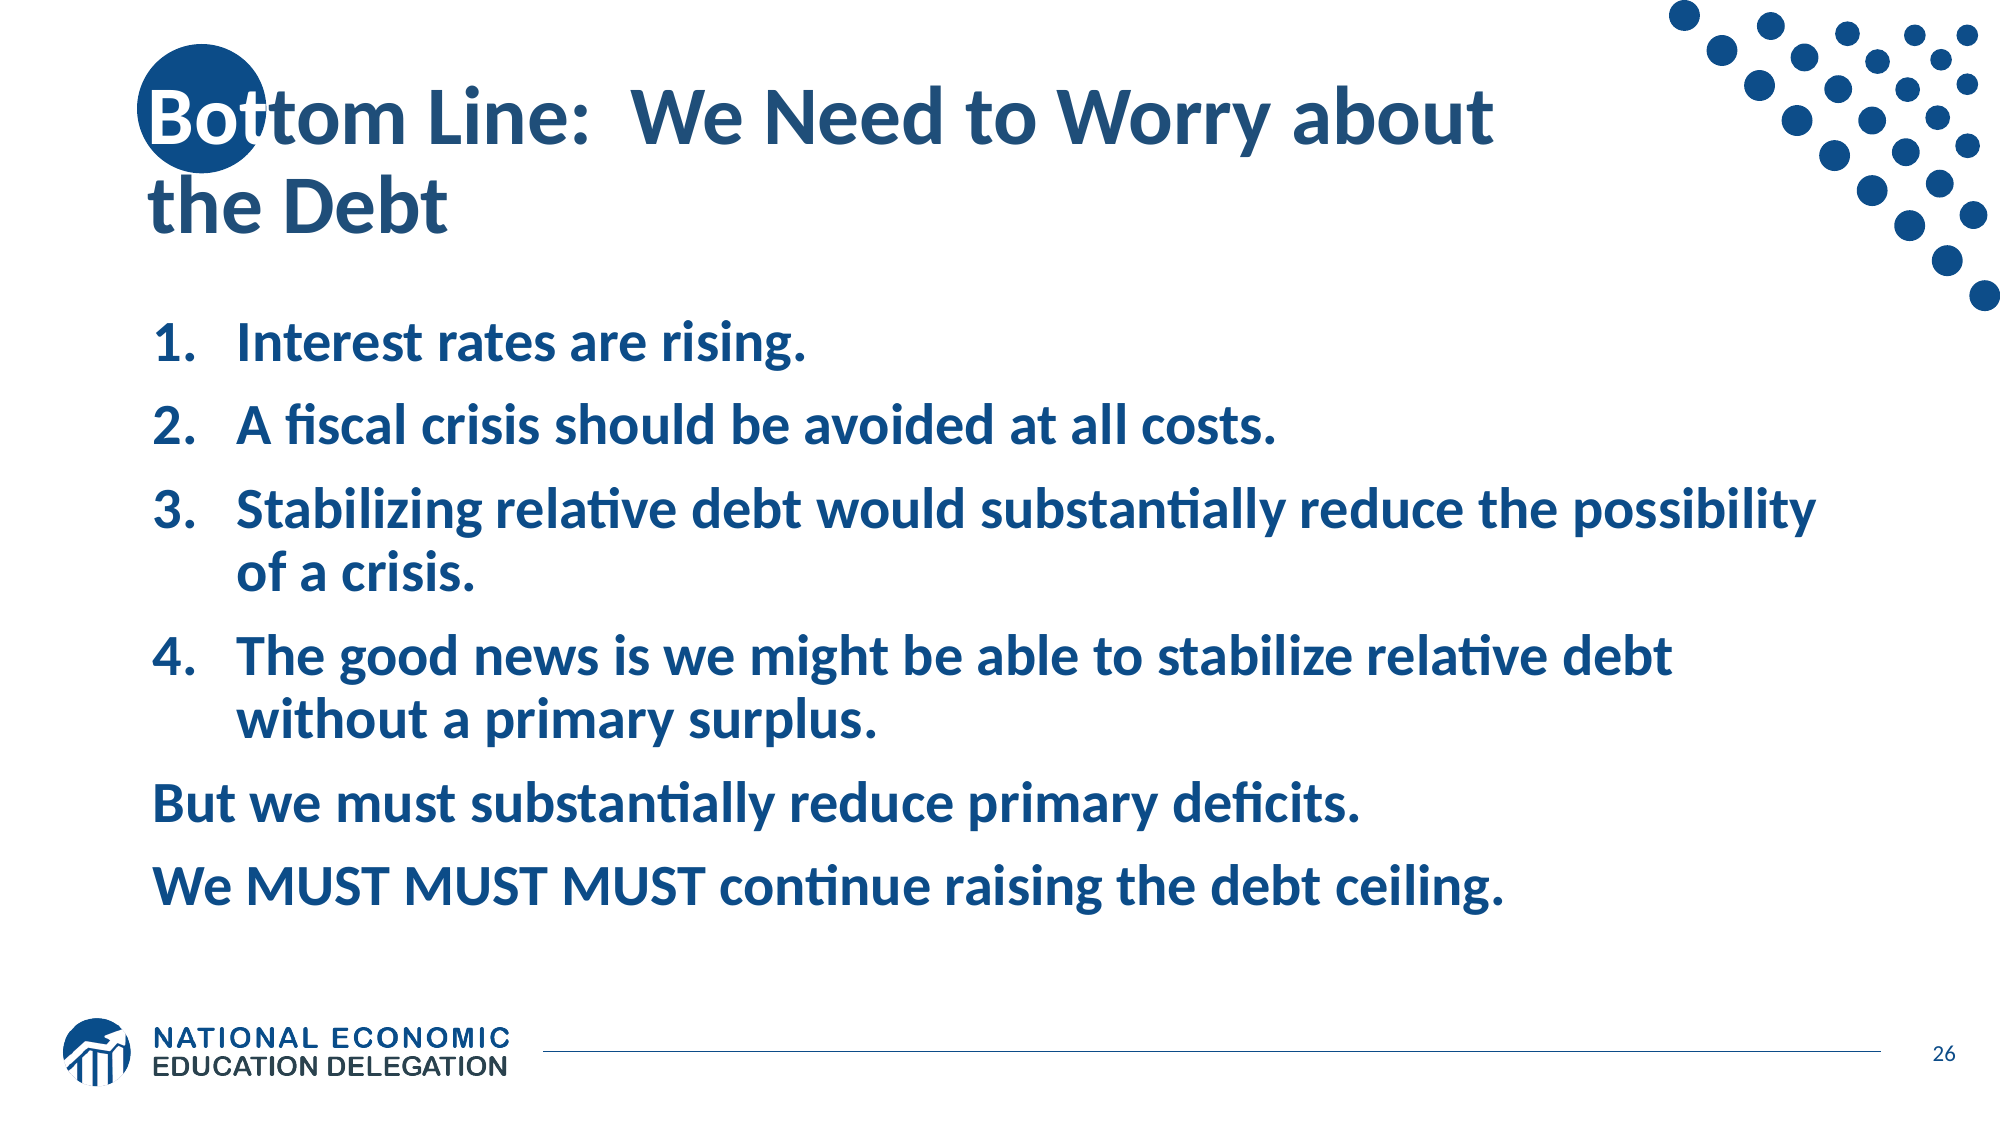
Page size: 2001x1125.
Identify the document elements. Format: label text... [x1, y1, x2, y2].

list Interest rates are rising. A fiscal crisis should be avoided at all costs. Stabilizing relative debt would substantially reduce the possibility of a crisis. The good news is we might be able to stabilize relative debt without a primary surplus. But we must substantially reduce primary deficits. We MUST MUST MUST continue raising the debt ceiling. [137, 257, 1863, 972]
title Bottom Line: We Need to Worry about the Debt [132, 28, 1858, 296]
picture [55, 1013, 520, 1091]
slide_number 26 [1521, 1022, 1972, 1082]
